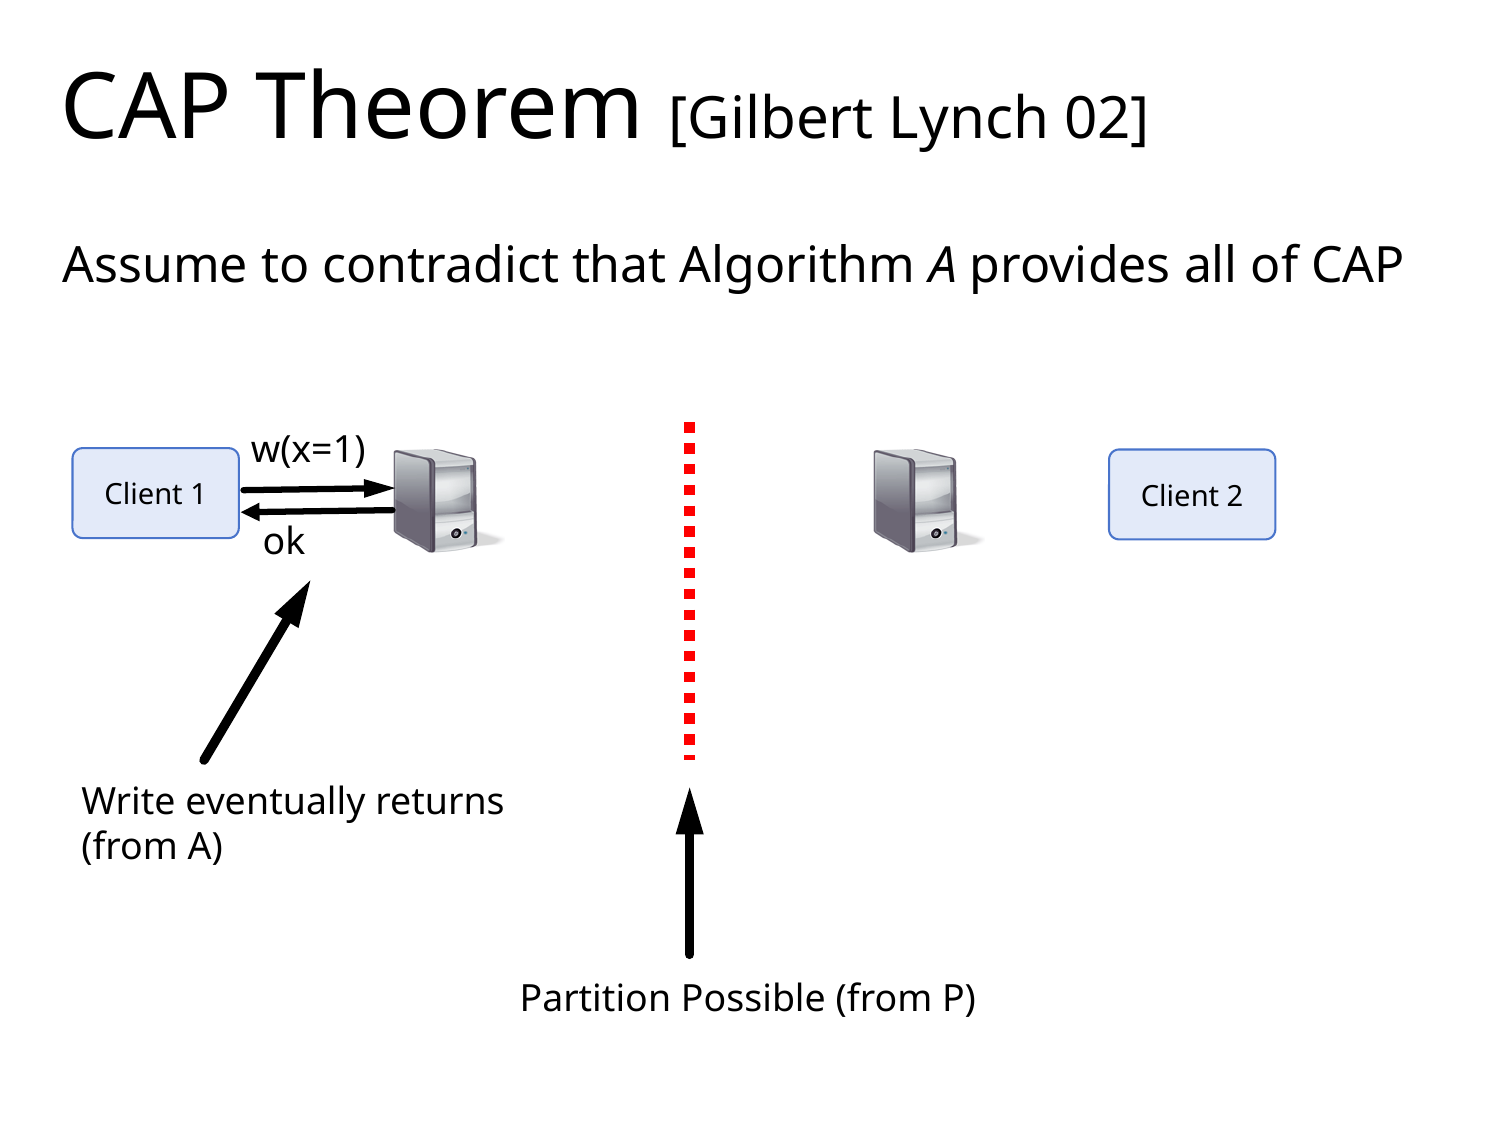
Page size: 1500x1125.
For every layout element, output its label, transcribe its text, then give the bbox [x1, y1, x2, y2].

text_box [203, 580, 311, 761]
list Assume to contradict that Algorithm A provides all of CAP [47, 231, 1483, 1002]
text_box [243, 487, 396, 491]
picture [372, 435, 520, 568]
text_box Write eventually returns (from A) [66, 769, 520, 875]
text_box w(x=1) [235, 417, 381, 478]
text_box ok [248, 513, 321, 570]
title CAP Theorem [Gilbert Lynch 02] [45, 0, 1455, 218]
text_box Client 1 [71, 447, 240, 540]
text_box Partition Possible (from P) [504, 966, 992, 1027]
picture [852, 435, 1000, 568]
text_box Client 2 [1107, 448, 1277, 541]
